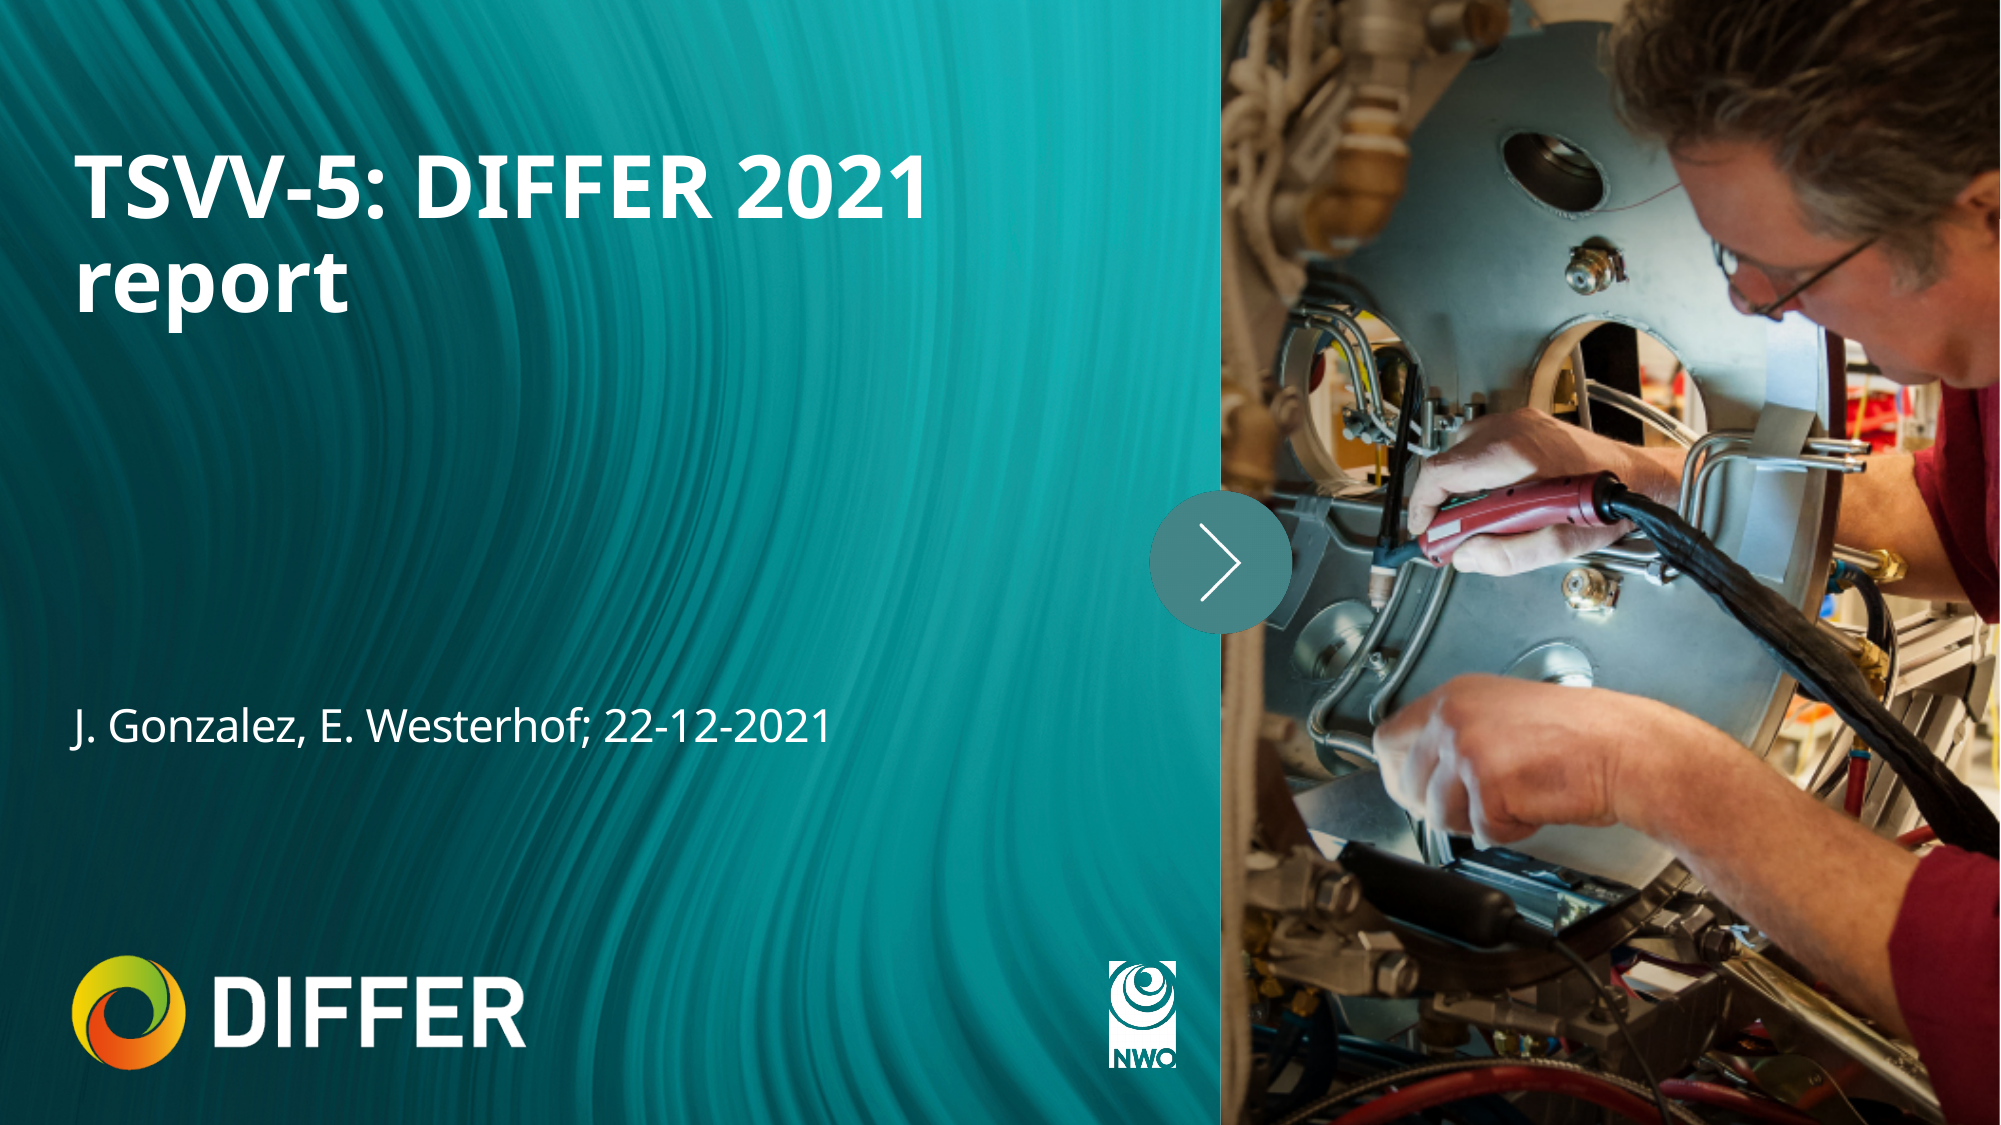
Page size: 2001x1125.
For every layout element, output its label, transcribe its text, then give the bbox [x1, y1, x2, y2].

text_box J. Gonzalez, E. Westerhof; 22-12-2021 [58, 693, 1200, 754]
text_box TSVV-5: DIFFER 2021 report [58, 135, 1200, 367]
picture [0, 0, 2001, 1125]
